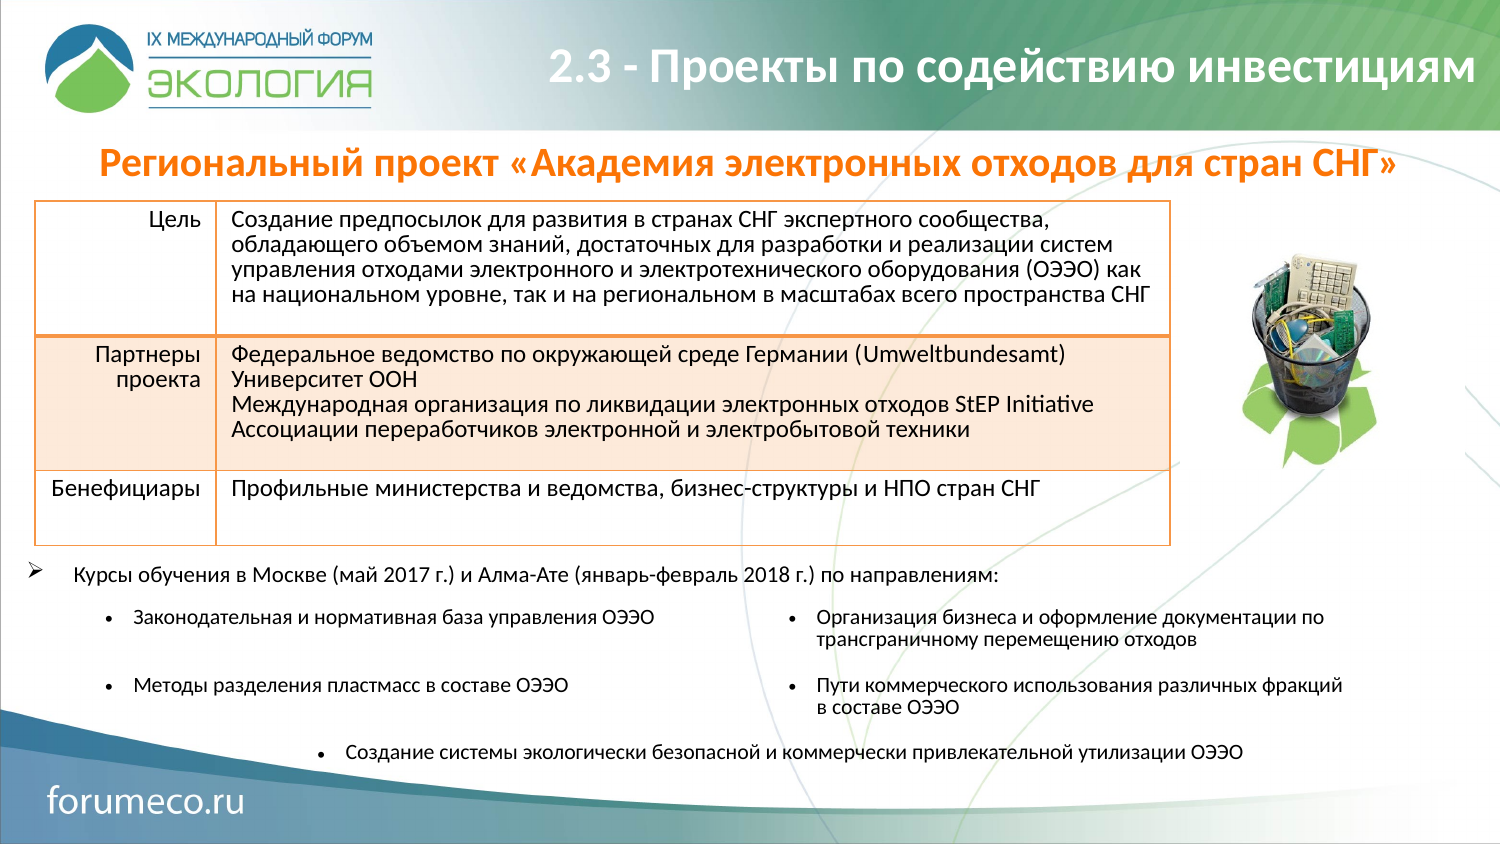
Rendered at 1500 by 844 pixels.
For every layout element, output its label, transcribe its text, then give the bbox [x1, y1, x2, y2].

table_cell Бенефициары [36, 471, 215, 545]
table_cell Методы разделения пластмасс в составе ОЭЭО [98, 669, 781, 736]
table_cell Федеральное ведомство по окружающей среде Германии (Umweltbundesamt) Университет ООН Международная организация по ликвидации электронных отходов StEP Initiative Ассоциации переработчиков электронной и электробытовой техники [217, 338, 1169, 470]
table_cell Профильные министерства и ведомства, бизнес-структуры и НПО стран СНГ [217, 471, 1169, 545]
table_header Cоздание предпосылок для развития в странах СНГ экспертного сообщества, обладающего объемом знаний, достаточных для разработки и реализации систем управления отходами электронного и электротехнического оборудования (ОЭЭО) как на национальном уровне, так и на региональном в масштабах всего пространства СНГ [217, 202, 1169, 334]
table_header Законодательная и нормативная база управления ОЭЭО [98, 601, 781, 669]
text_box Курсы обучения в Москве (май 2017 г.) и Алма-Ате (январь-февраль 2018 г.) по направлениям: [19, 551, 1500, 595]
title Региональный проект «Академия электронных отходов для стран СНГ» [34, 118, 1466, 207]
table_cell Создание системы экологически безопасной и коммерчески привлекательной утилизации ОЭЭО [98, 736, 1465, 777]
table_header Организация бизнеса и оформление документации по трансграничному перемещению отходов [781, 601, 1465, 669]
picture [0, 0, 1500, 844]
table_cell Партнеры проекта [36, 338, 215, 470]
table_cell Пути коммерческого использования различных фракций в составе ОЭЭО [781, 669, 1465, 736]
text_box 2.3 - Проекты по содействию инвестициям [159, 25, 1486, 100]
table_header Цель [36, 202, 215, 334]
